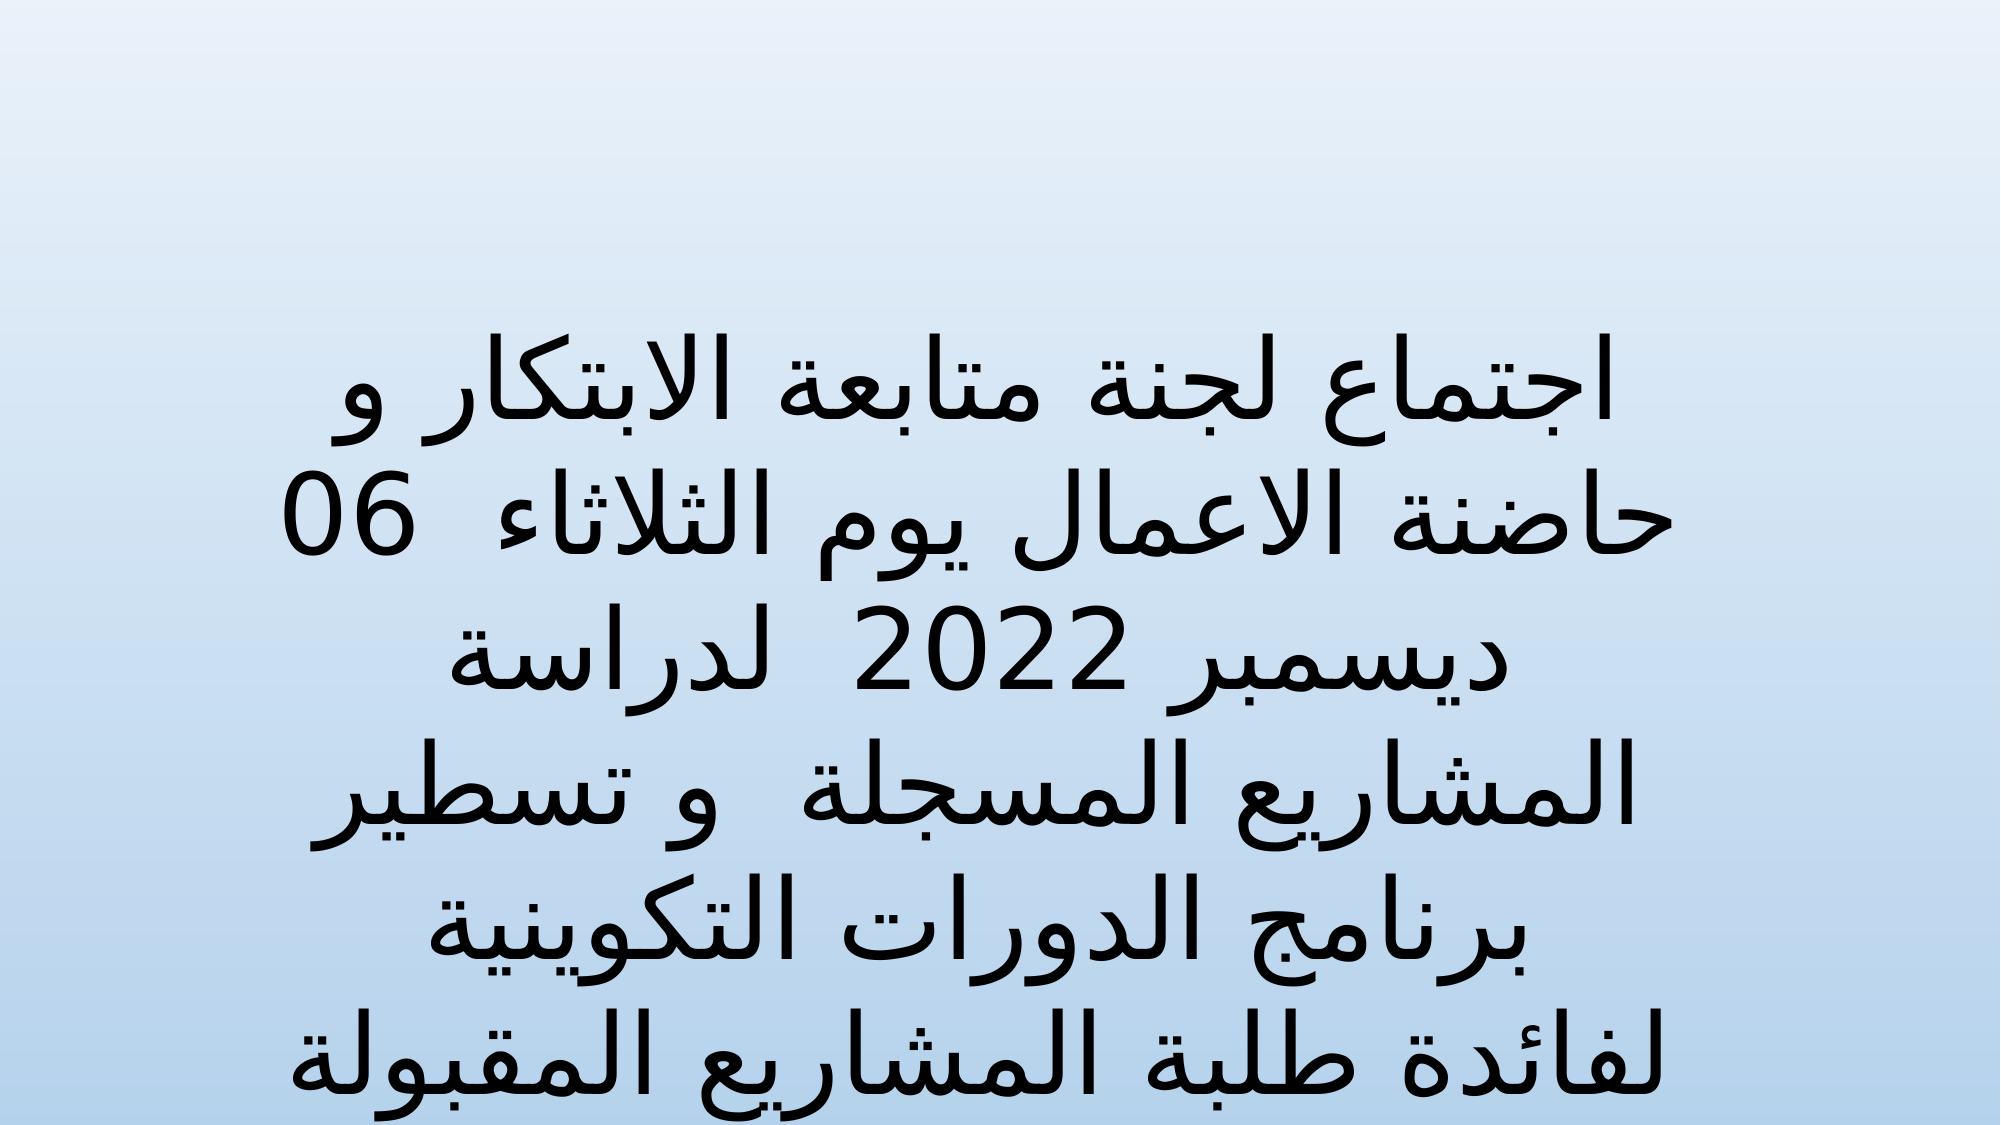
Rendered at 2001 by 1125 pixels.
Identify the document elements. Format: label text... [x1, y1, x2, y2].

text_box اجتماع لجنة متابعة الابتكار و حاضنة الاعمال يوم الثلاثاء 06 ديسمبر 2022 لدراسة المشاريع المسجلة و تسطير برنامج الدورات التكوينية لفائدة طلبة المشاريع المقبولة [256, 299, 1702, 1125]
